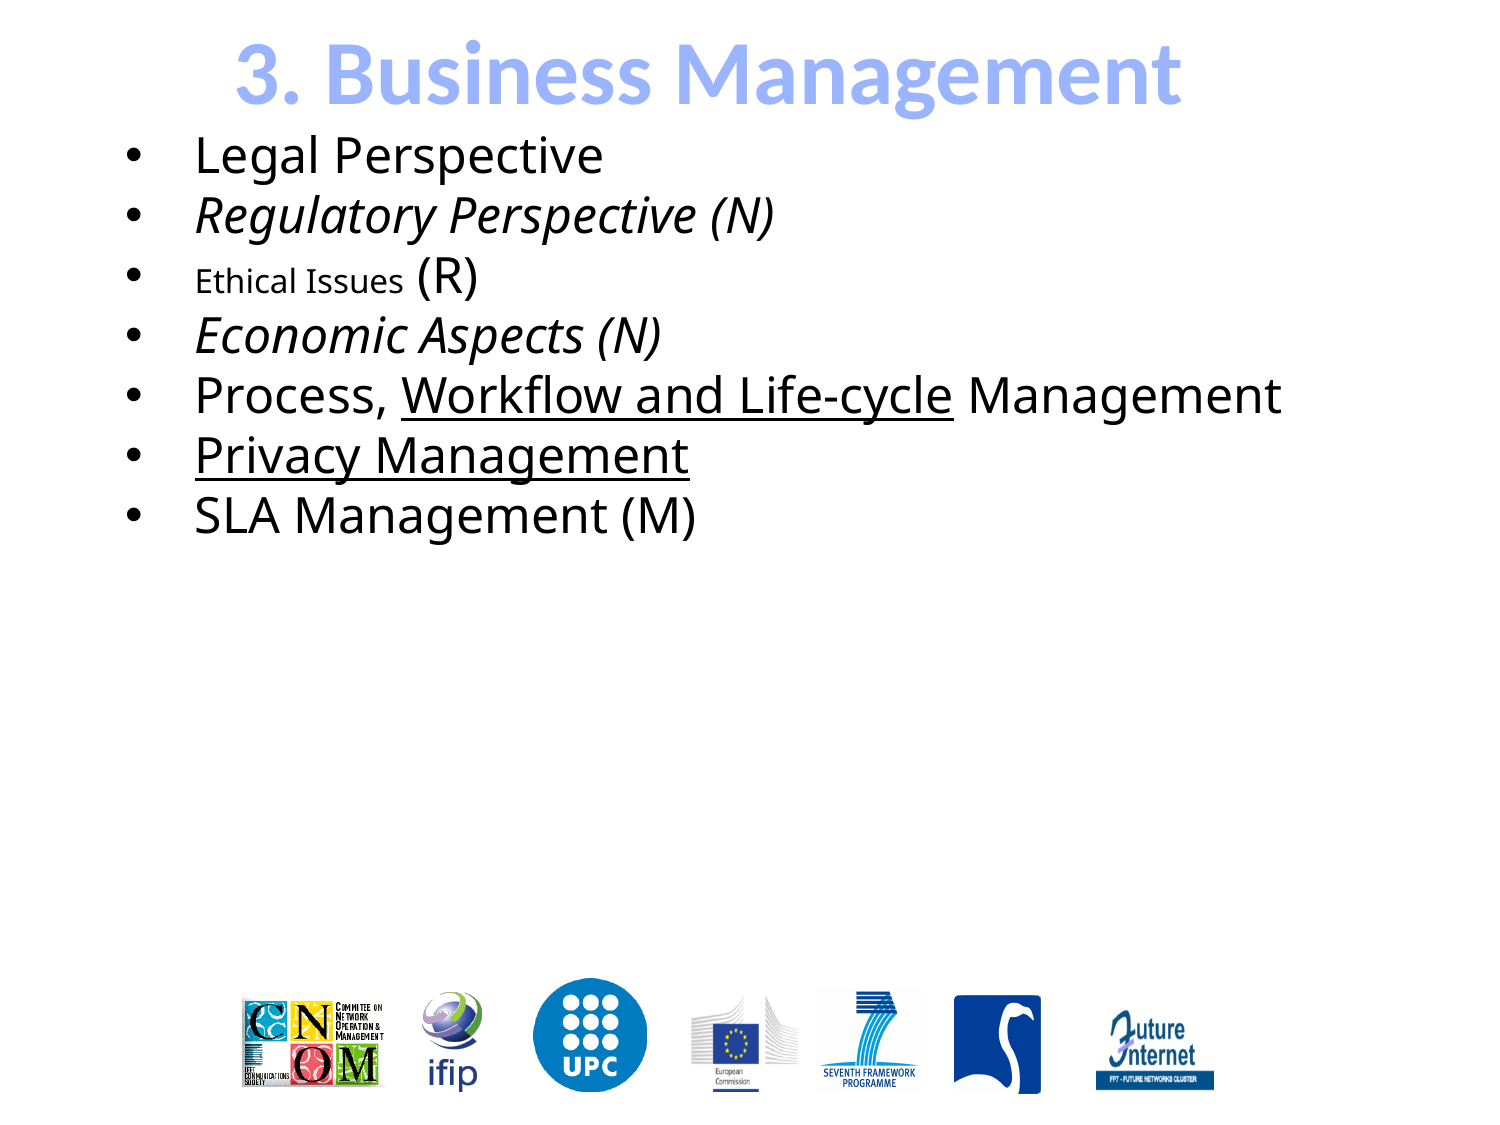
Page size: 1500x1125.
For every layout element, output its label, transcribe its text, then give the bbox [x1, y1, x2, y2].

text_box 3. Business Management [194, 5, 1223, 126]
picture [241, 998, 387, 1087]
picture [680, 994, 809, 1093]
picture [533, 978, 647, 1093]
text_box Legal Perspective Regulatory Perspective (N) Ethical Issues (R) Economic Aspects (N) Process, Workflow and Life-cycle Management Privacy Management SLA Management (M) [117, 116, 1476, 612]
picture [954, 995, 1042, 1095]
picture [1096, 1003, 1214, 1093]
picture [816, 986, 922, 1093]
picture [421, 991, 482, 1093]
